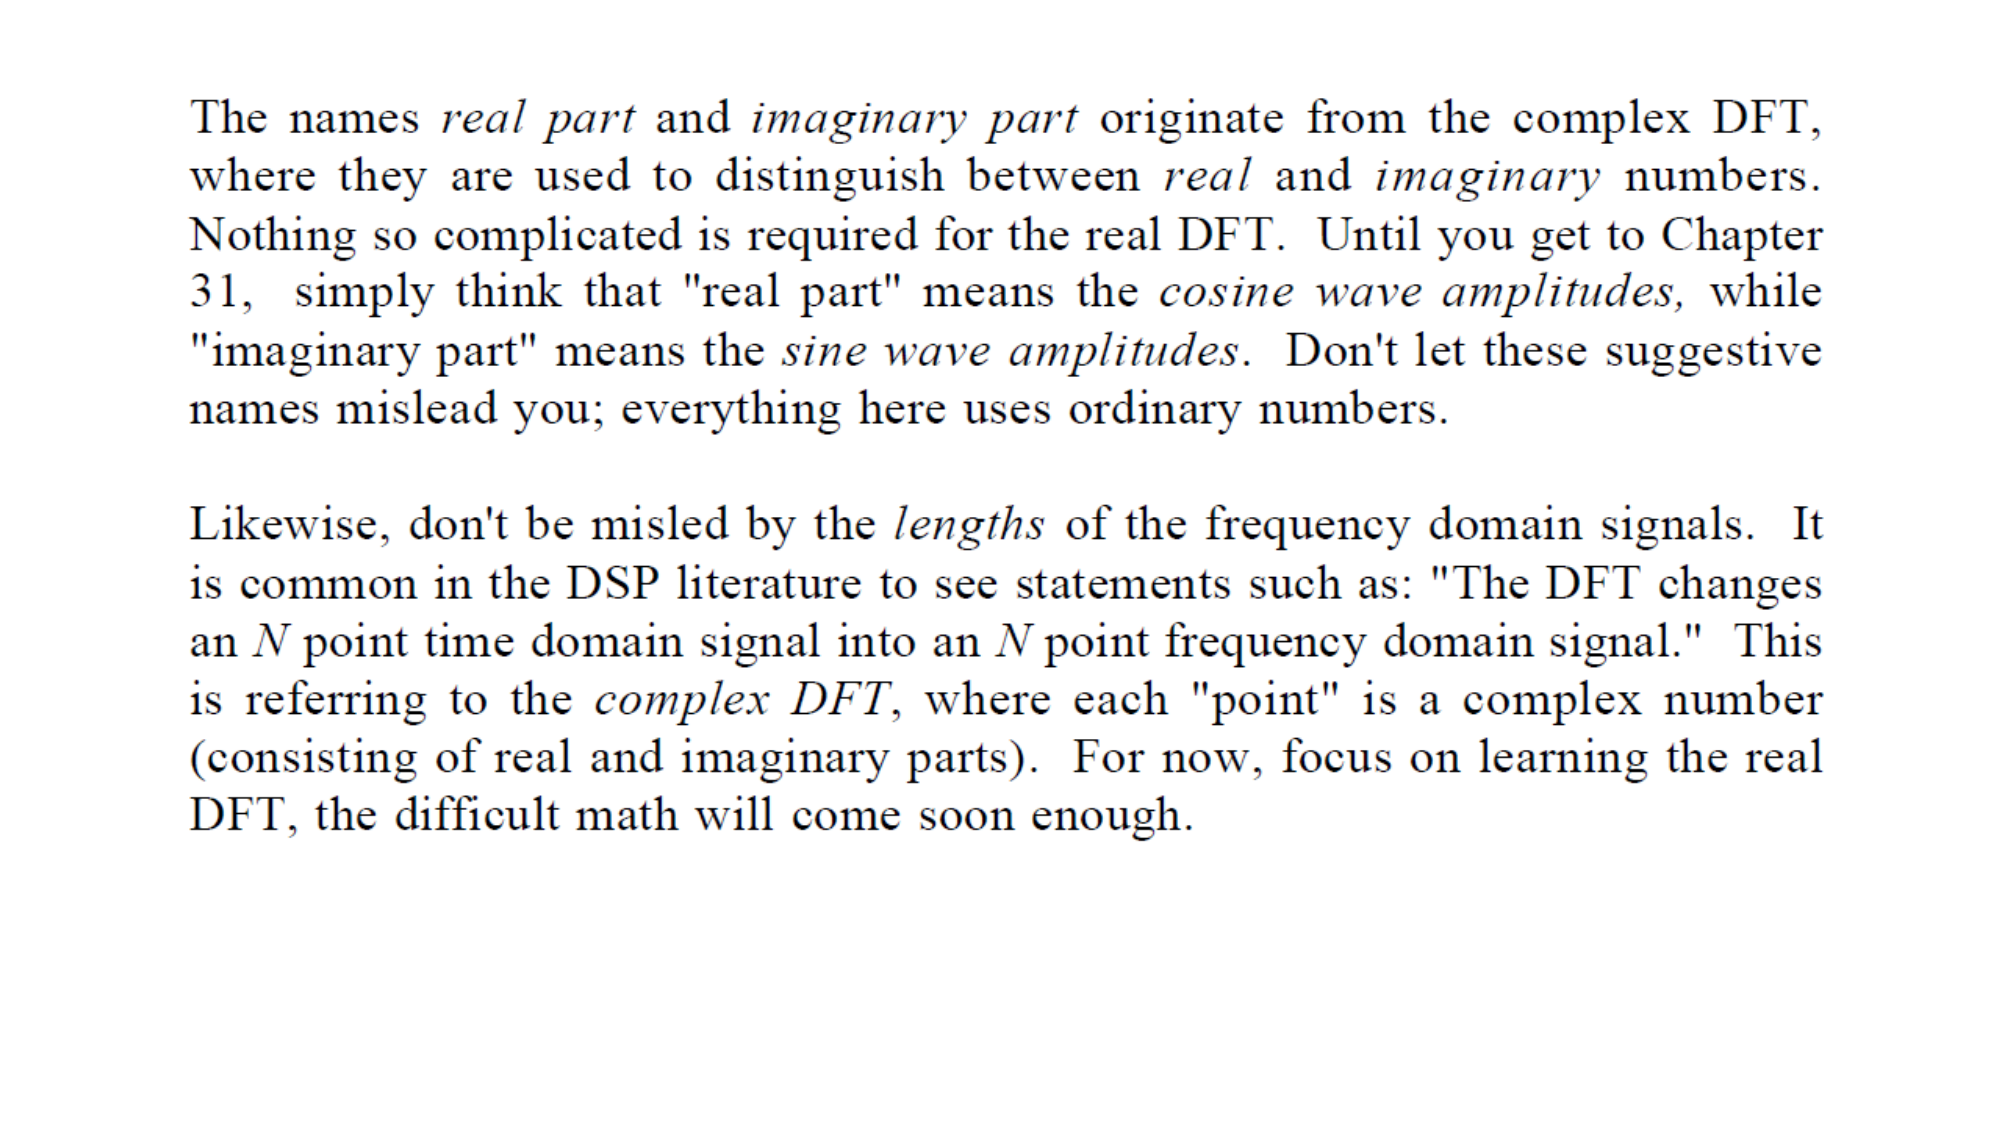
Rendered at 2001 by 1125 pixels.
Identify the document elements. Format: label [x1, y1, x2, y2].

picture [174, 83, 1838, 849]
